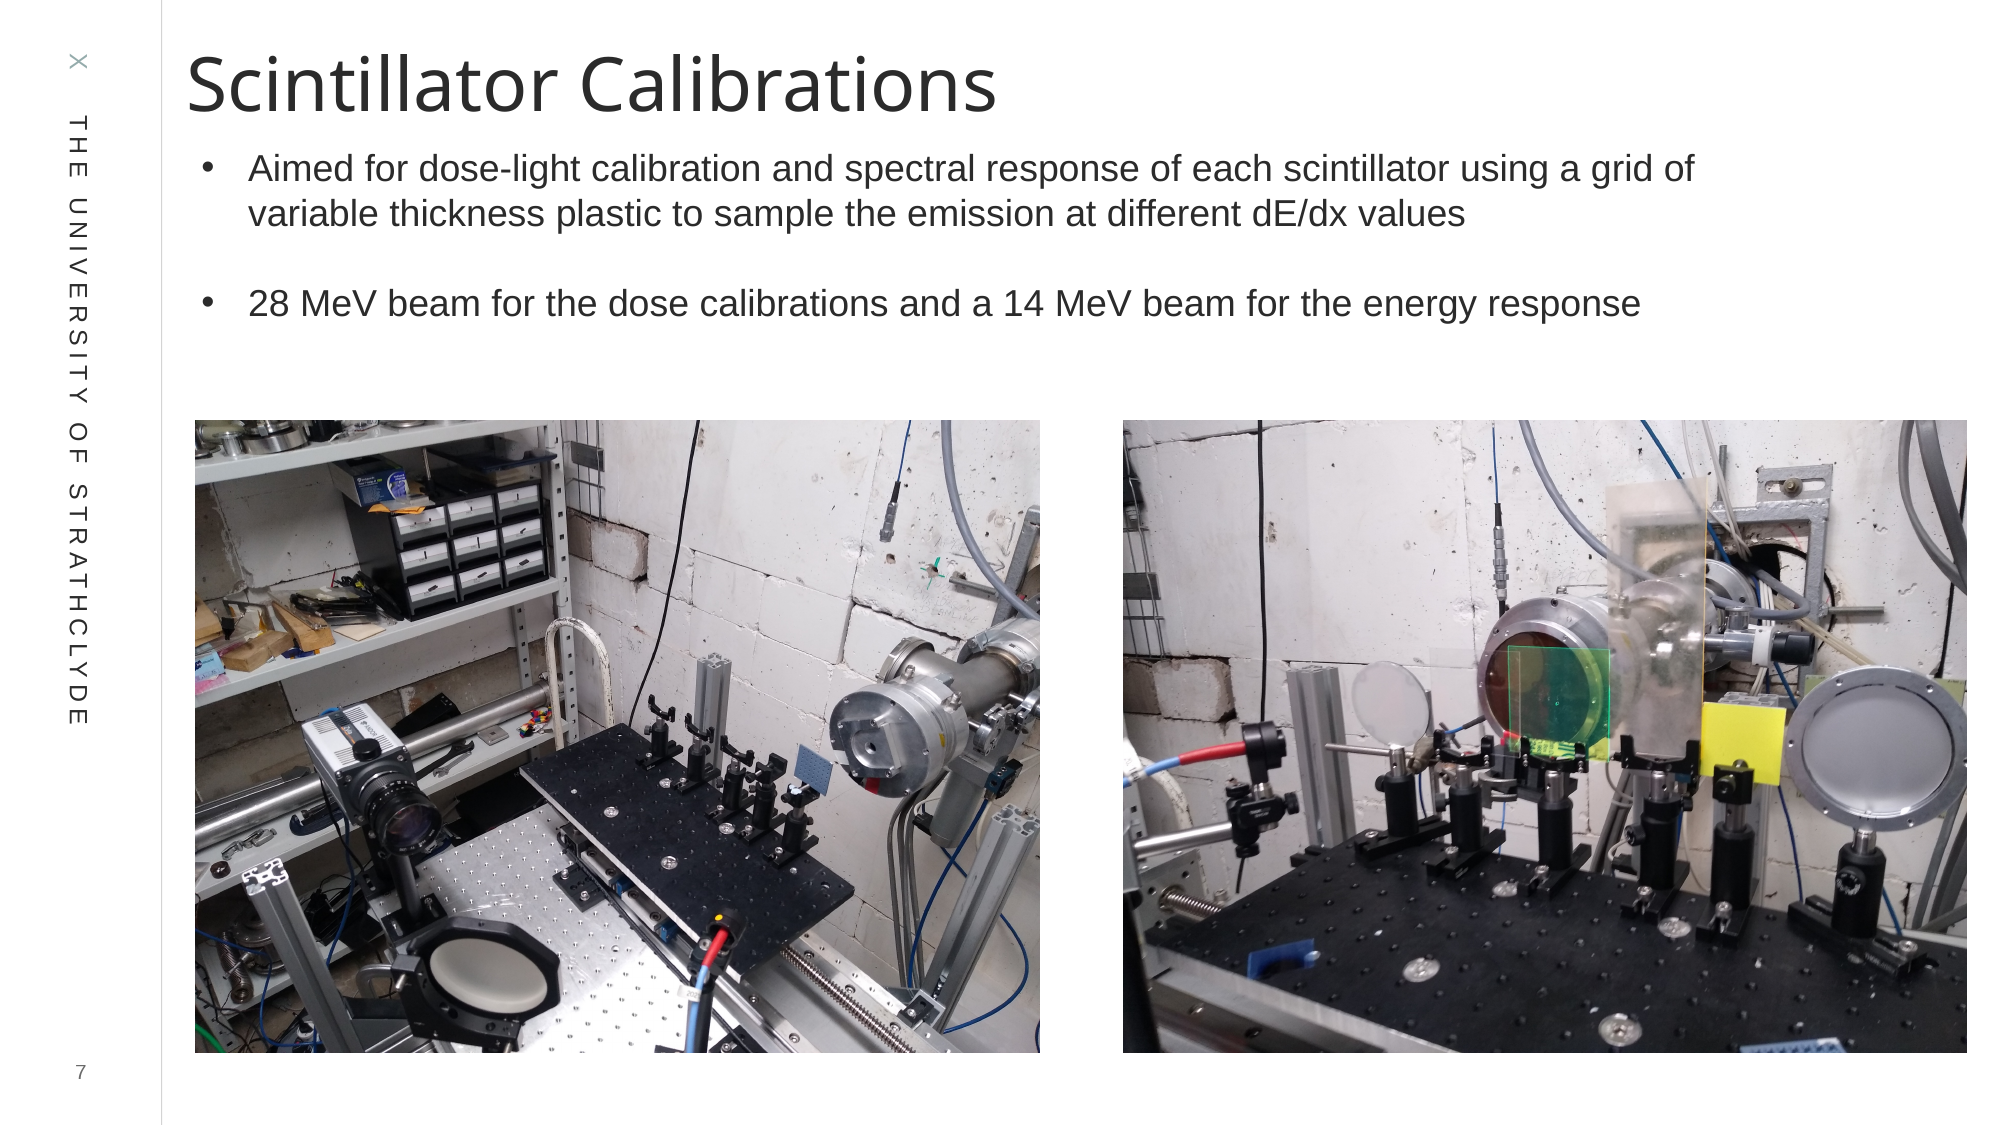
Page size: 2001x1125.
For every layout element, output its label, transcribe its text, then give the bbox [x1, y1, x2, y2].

slide_number 7 [38, 1052, 123, 1091]
picture [195, 420, 1040, 1053]
picture [1123, 420, 1967, 1053]
title Scintillator Calibrations [186, 22, 1386, 137]
text_box Aimed for dose-light calibration and spectral response of each scintillator using a grid of variable thickness plastic to sample the emission at different dE/dx values 28 MeV beam for the dose calibrations and a 14 MeV beam for the energy response [186, 137, 1771, 332]
